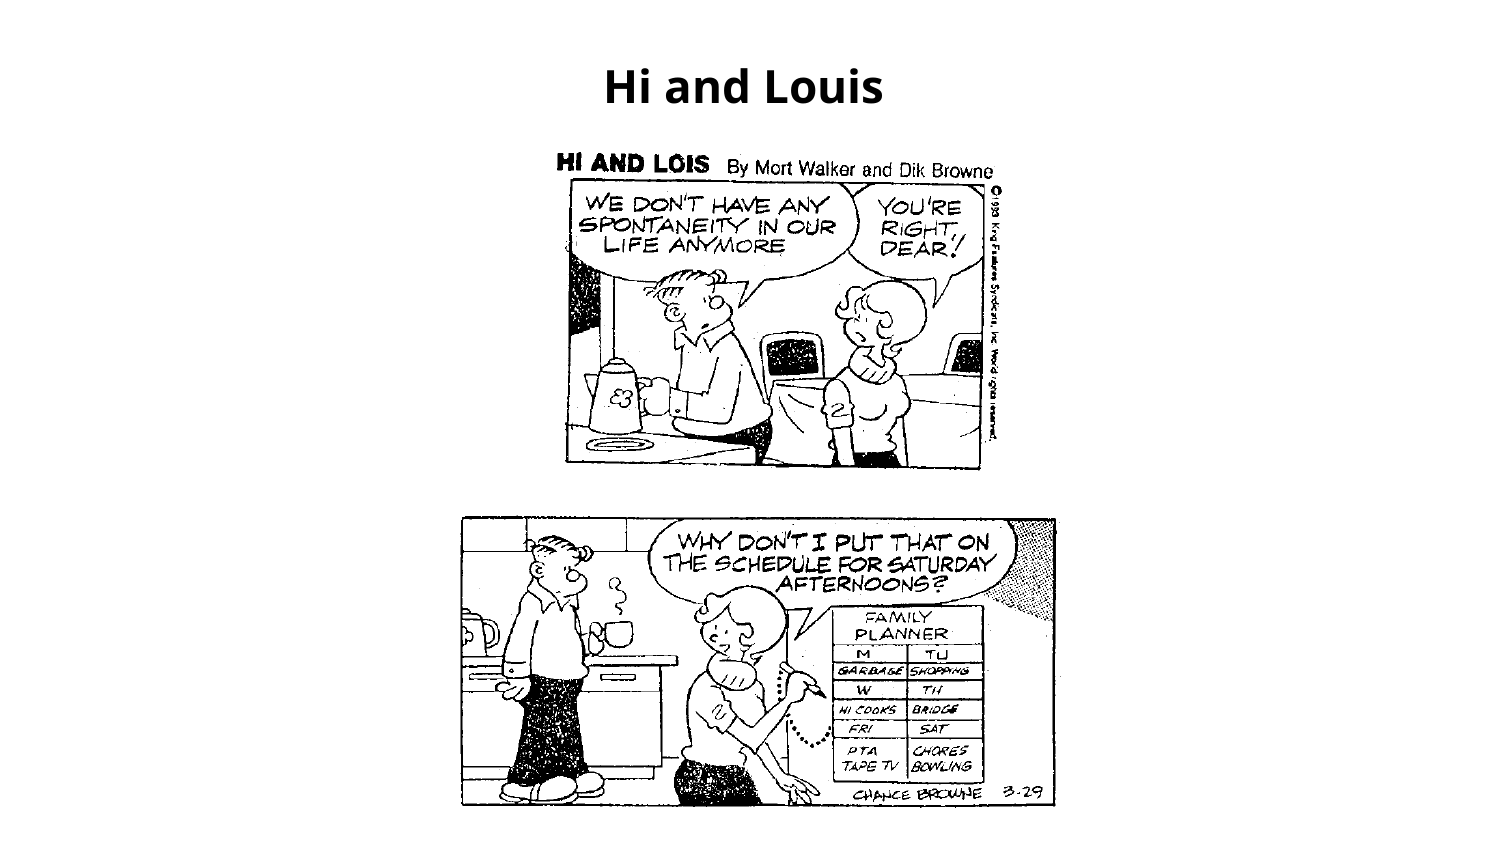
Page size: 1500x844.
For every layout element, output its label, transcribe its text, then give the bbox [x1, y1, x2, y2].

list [454, 131, 1081, 834]
title Hi and Louis [64, 58, 1436, 169]
